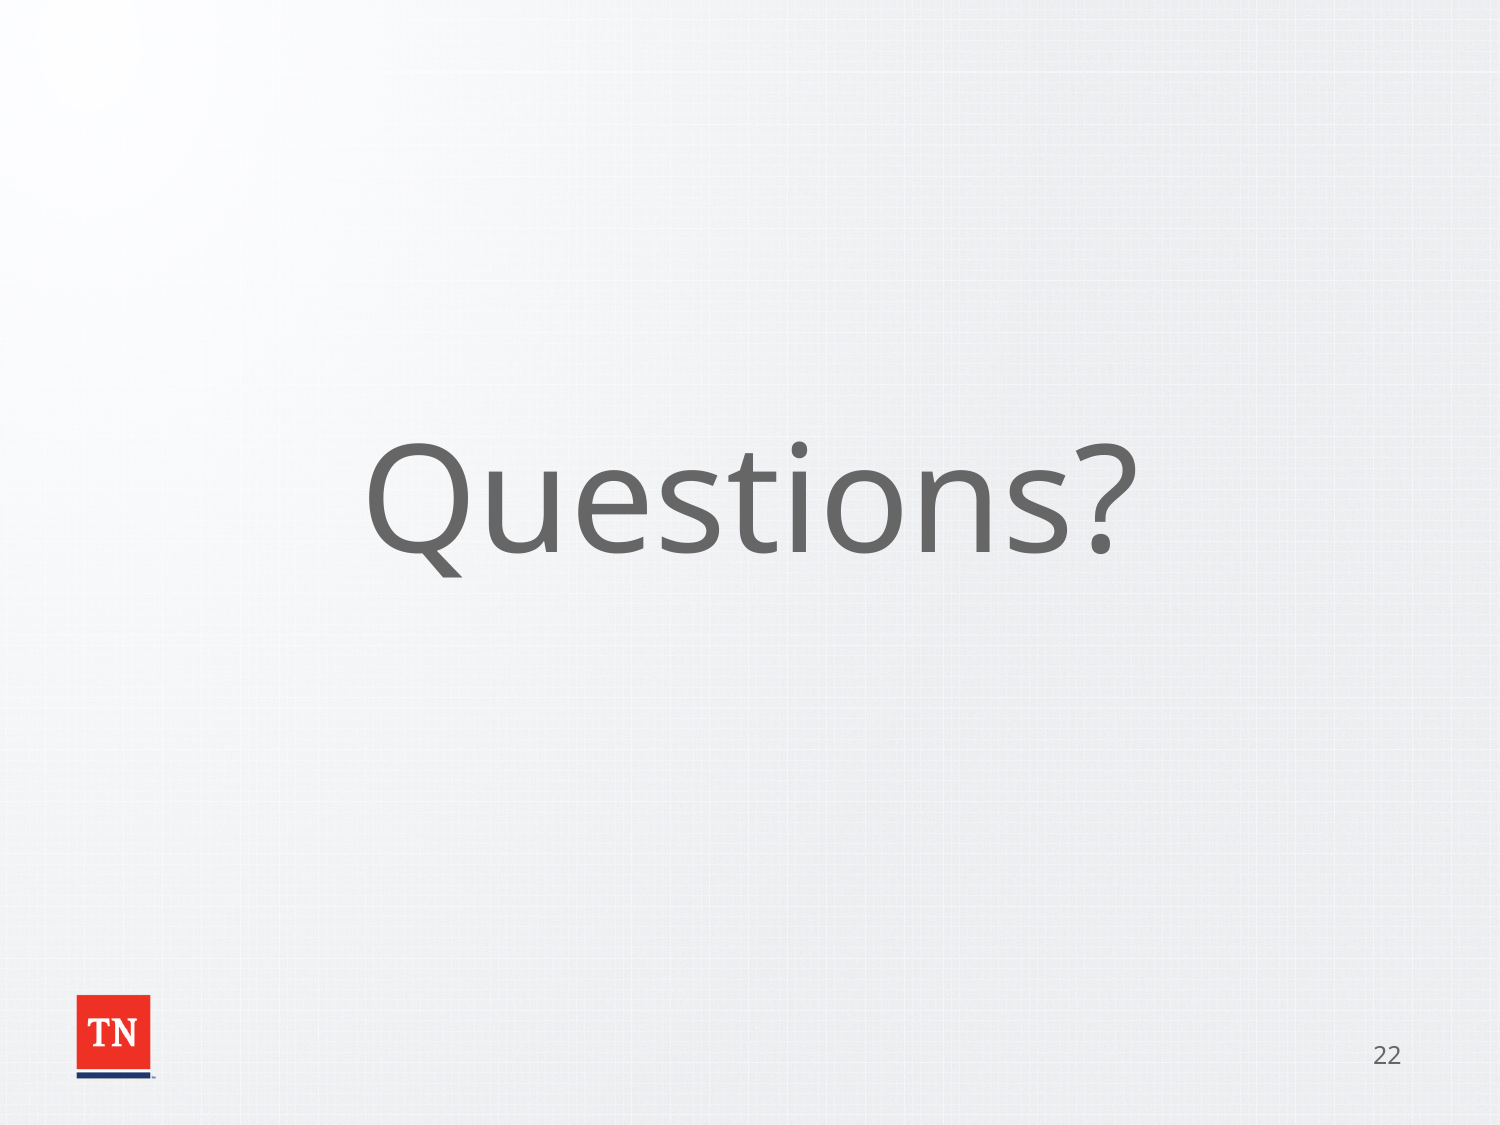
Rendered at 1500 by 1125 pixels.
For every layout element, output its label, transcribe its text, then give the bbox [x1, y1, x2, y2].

list Questions? [75, 162, 1425, 963]
picture [0, 0, 1500, 1125]
